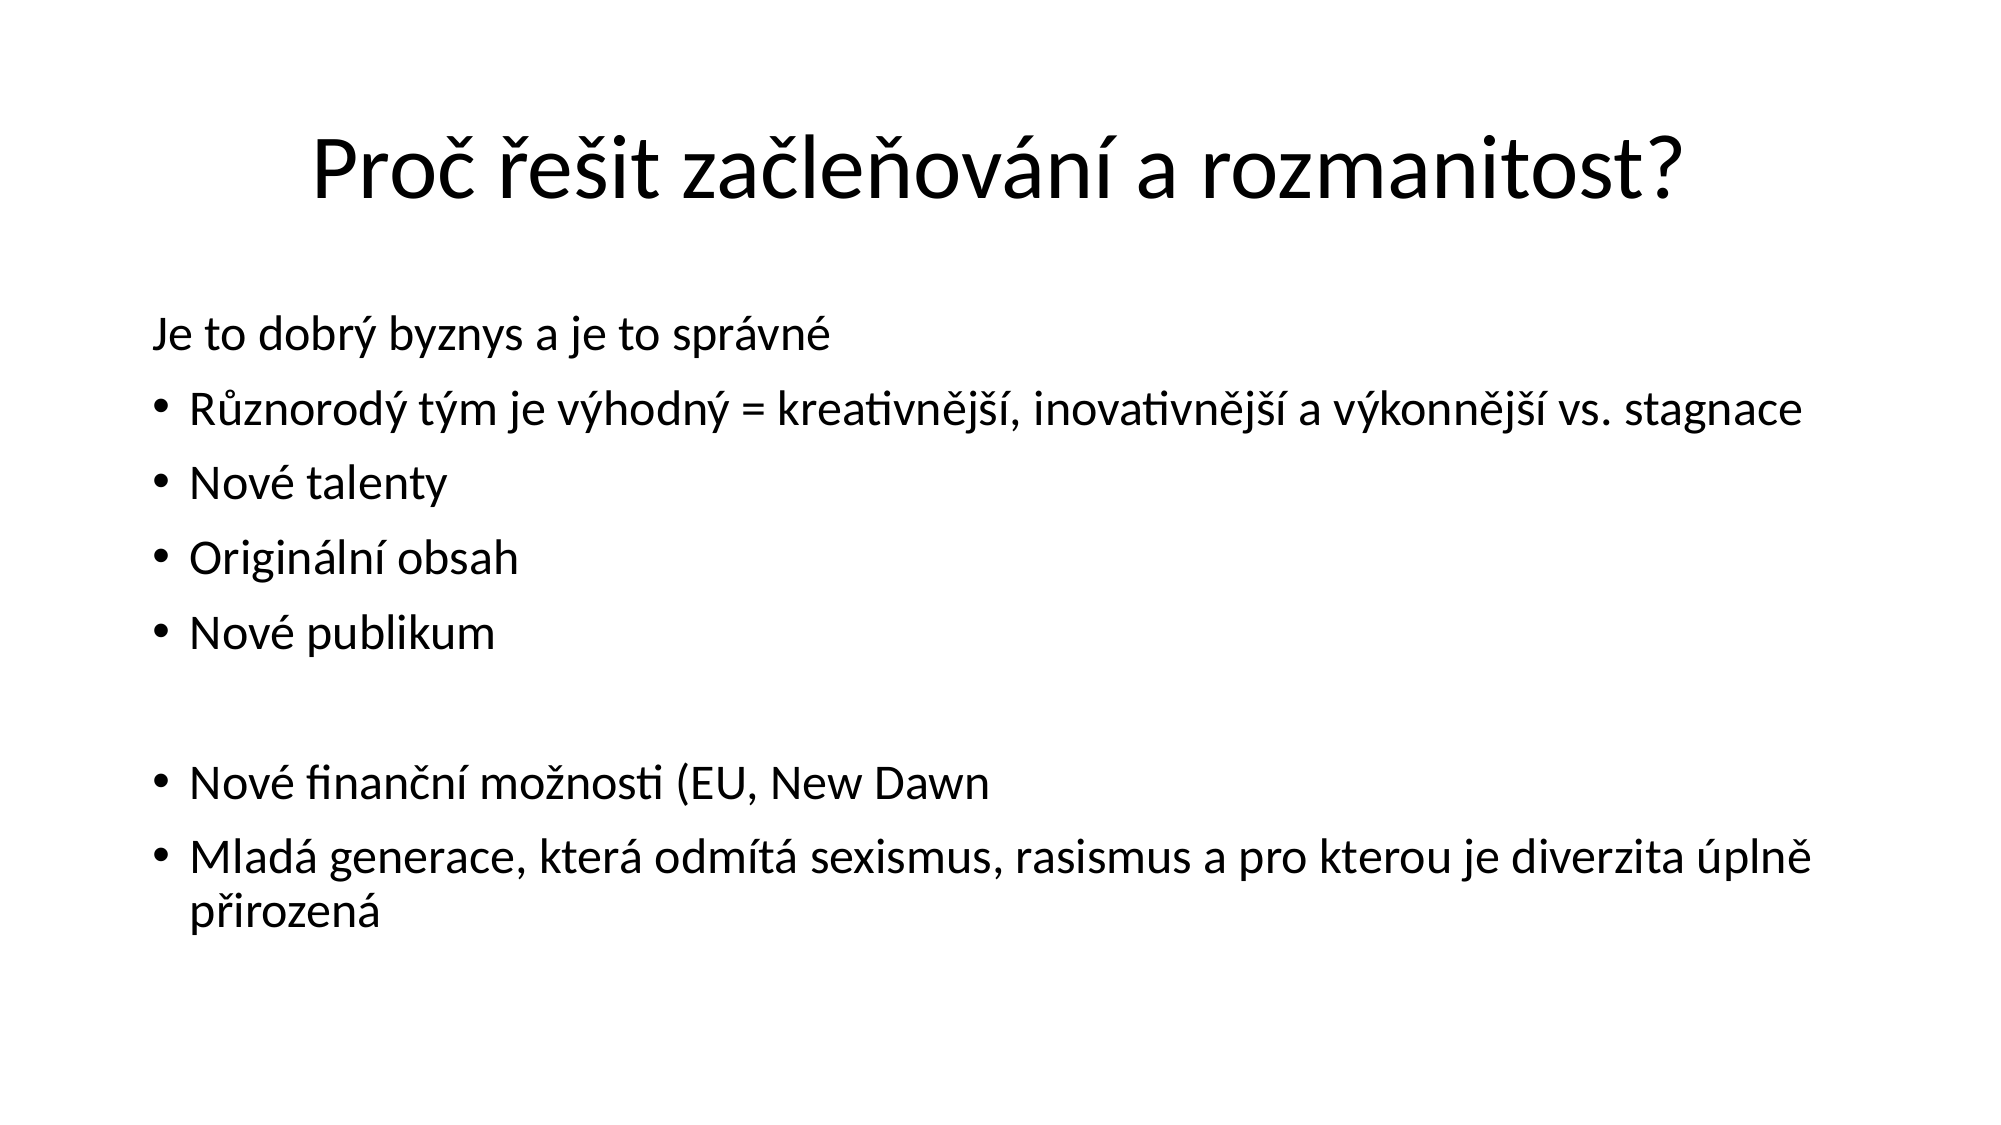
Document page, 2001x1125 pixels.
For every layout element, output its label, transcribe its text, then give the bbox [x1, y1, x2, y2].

title Proč řešit začleňování a rozmanitost? [137, 59, 1863, 278]
list Je to dobrý byznys a je to správné Různorodý tým je výhodný = kreativnější, inovativnější a výkonnější vs. stagnace Nové talenty Originální obsah Nové publikum Nové finanční možnosti (EU, New Dawn Mladá generace, která odmítá sexismus, rasismus a pro kterou je diverzita úplně přirozená [137, 299, 1863, 1014]
